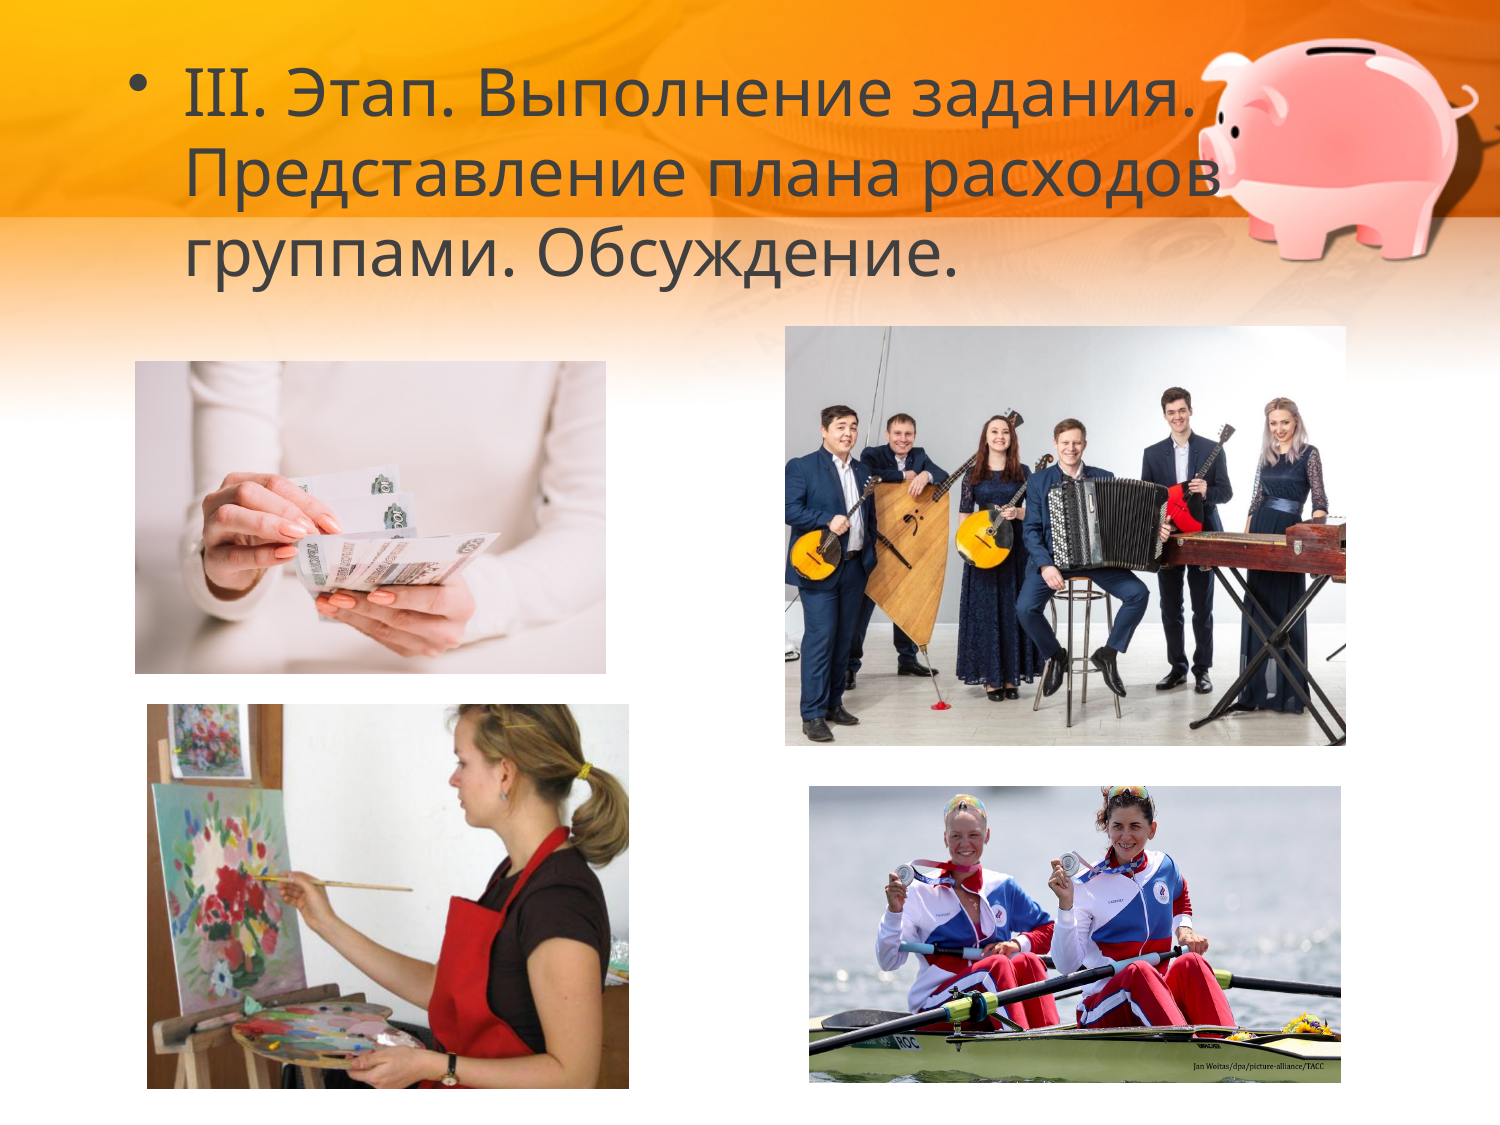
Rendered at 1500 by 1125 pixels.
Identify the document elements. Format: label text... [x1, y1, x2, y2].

list III. Этап. Выполнение задания. Представление плана расходов группами. Обсуждение. [111, 42, 1351, 1088]
picture [0, 0, 1500, 1125]
